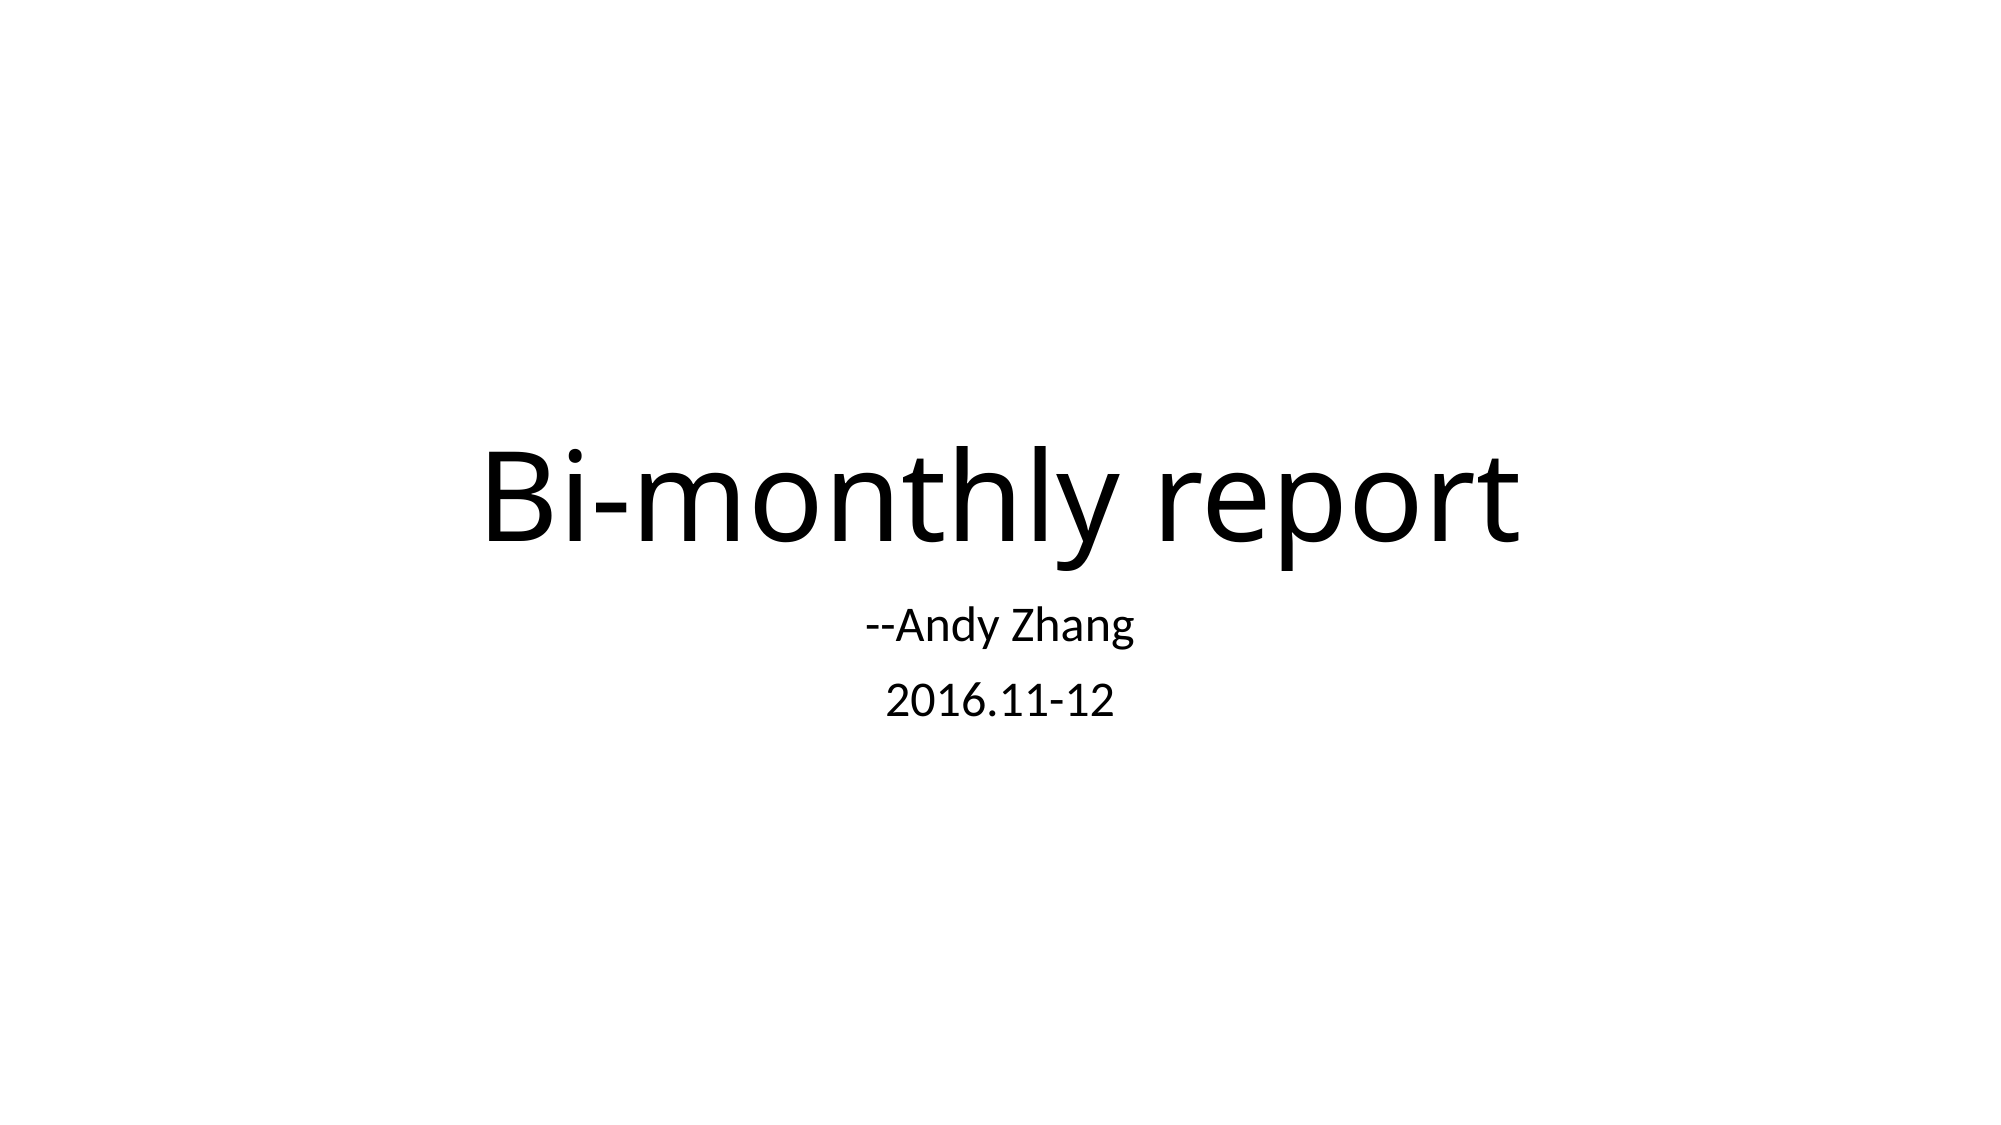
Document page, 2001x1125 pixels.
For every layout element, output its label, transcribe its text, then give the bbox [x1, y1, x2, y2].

subtitle --Andy Zhang 2016.11-12 [249, 590, 1750, 863]
title Bi-monthly report [249, 184, 1750, 576]
